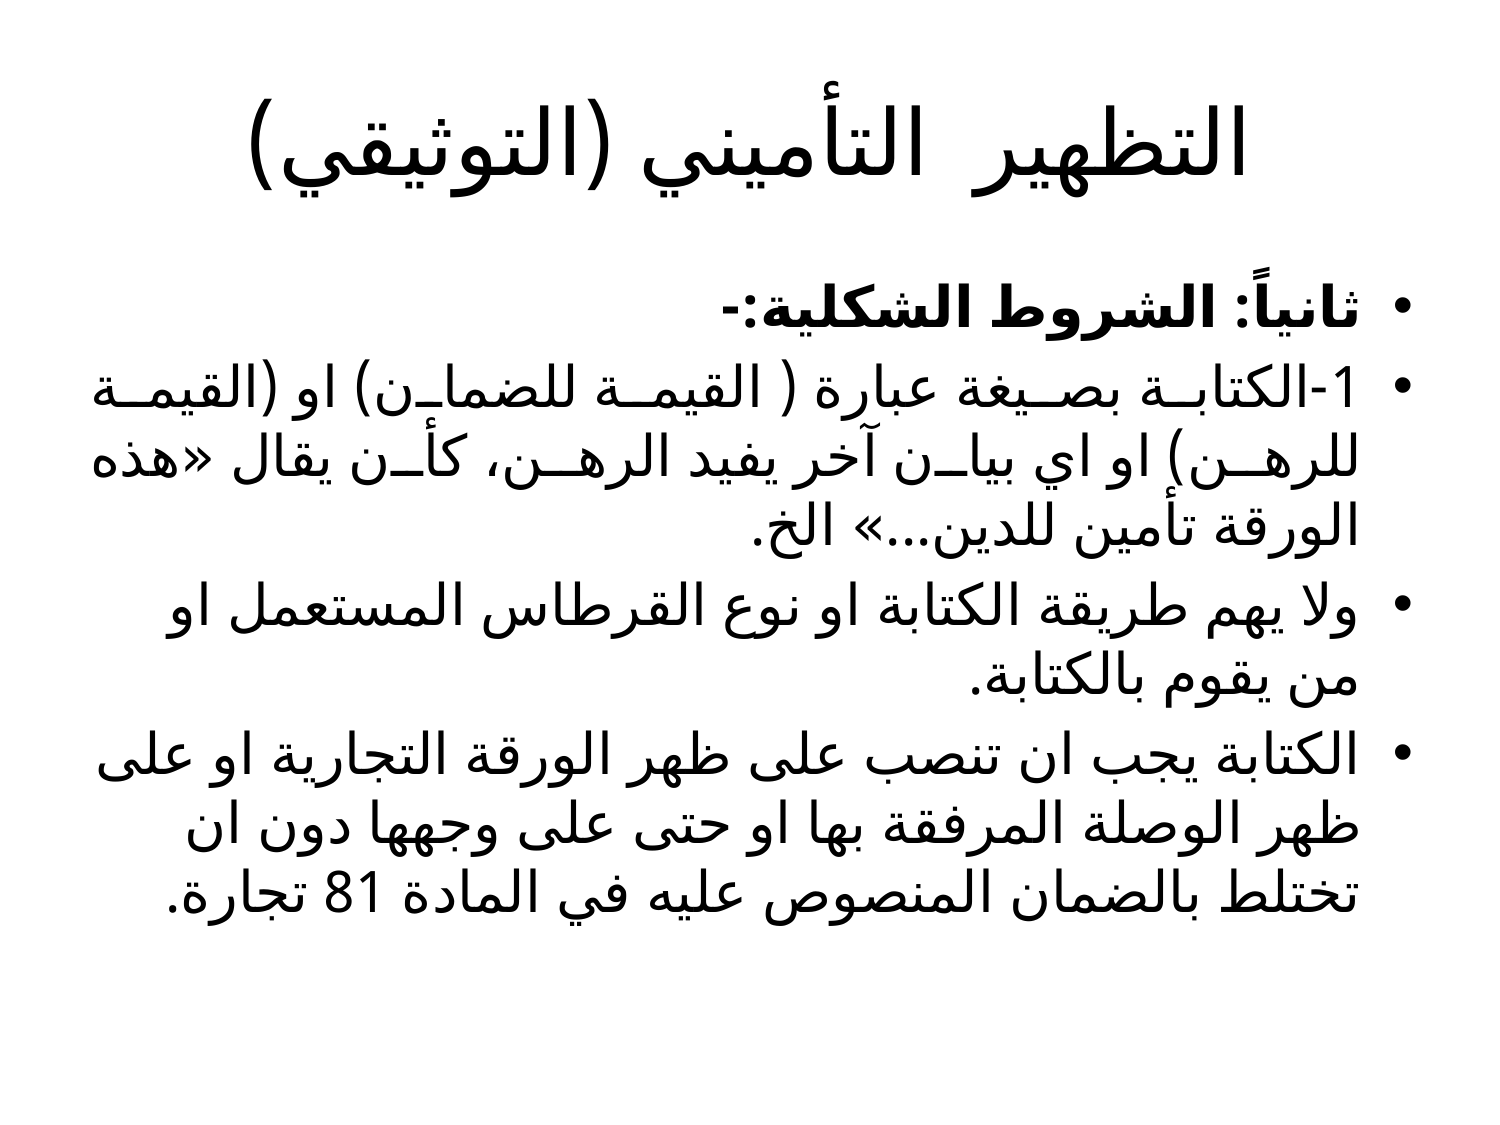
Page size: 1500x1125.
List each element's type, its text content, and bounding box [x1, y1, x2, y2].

list ثانياً: الشروط الشكلية:- 1-الكتابة بصيغة ﻋﺒﺎرة ( القيمة ﻟﻠﻀﻤﺎن) او (القيمة ﻟﻠﺮهن) او اي ﺑﻴﺎن ﺁﺧﺮ ﻳﻔﻴﺪ اﻟﺮهن، كأن يقال «هذه الورقة تأمين للدين...» الخ. ولا يهم طريقة الكتابة او نوع القرطاس المستعمل او من يقوم بالكتابة. الكتابة يجب ان تنصب على ظهر الورقة التجارية او على ظهر الوصلة المرفقة بها او حتى على وجهها دون ان تختلط بالضمان المنصوص عليه في المادة 81 تجارة. [75, 262, 1425, 1005]
title التظهير التأميني (التوثيقي) [75, 45, 1425, 233]
